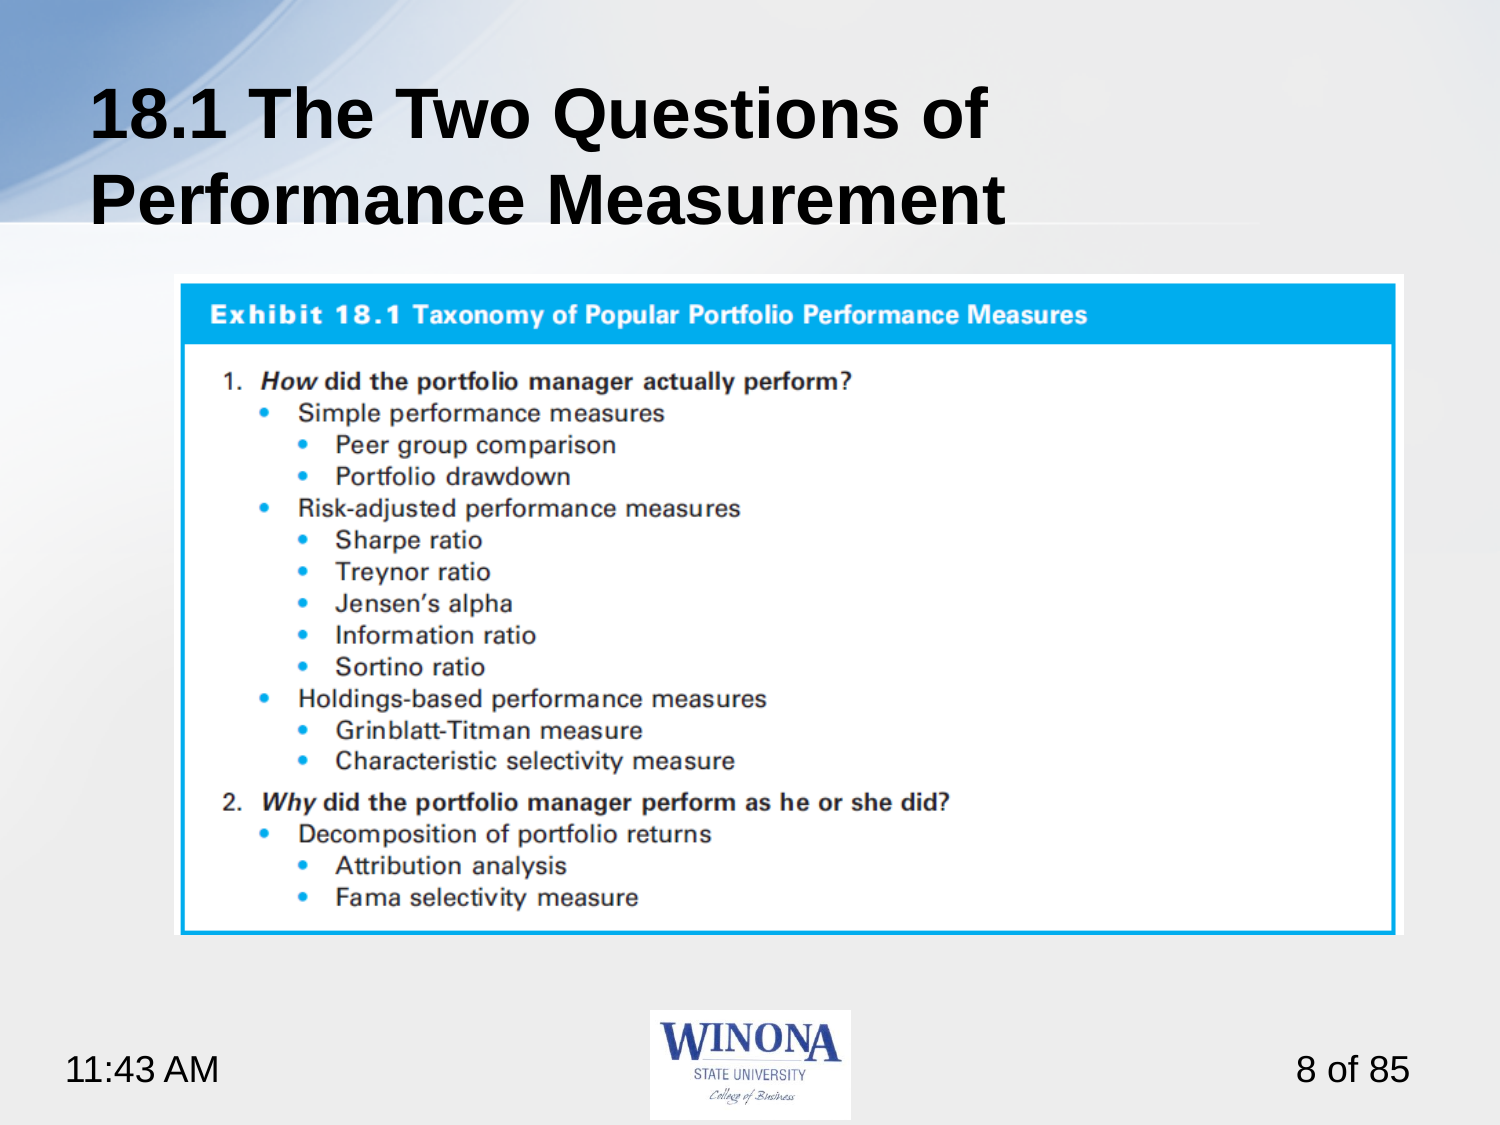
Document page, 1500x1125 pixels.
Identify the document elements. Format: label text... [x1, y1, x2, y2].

title 18.1 The Two Questions of Performance Measurement [75, 58, 1425, 247]
picture [0, 0, 1500, 1125]
